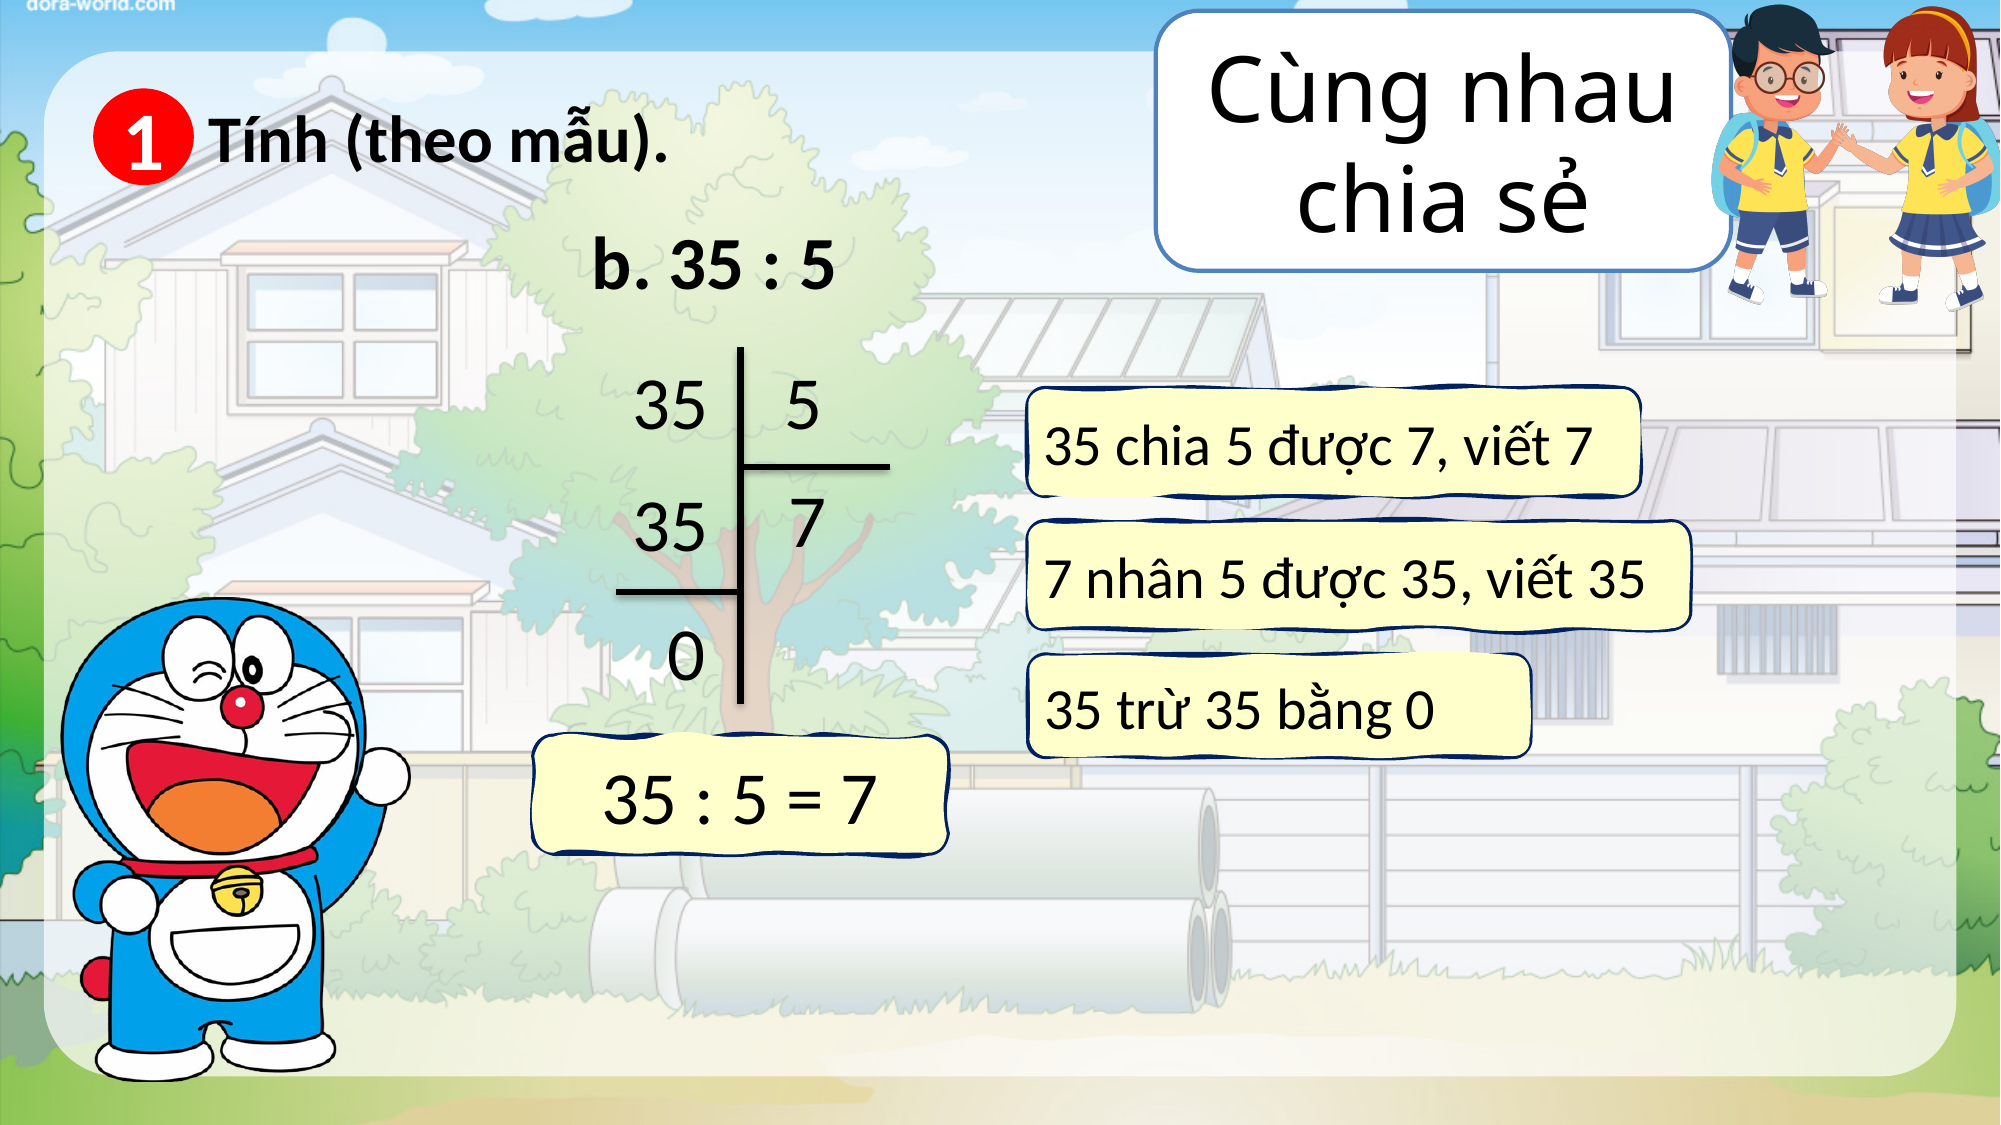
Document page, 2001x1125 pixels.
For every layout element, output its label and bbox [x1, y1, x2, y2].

text_box [617, 346, 922, 705]
picture [0, 0, 2000, 1125]
